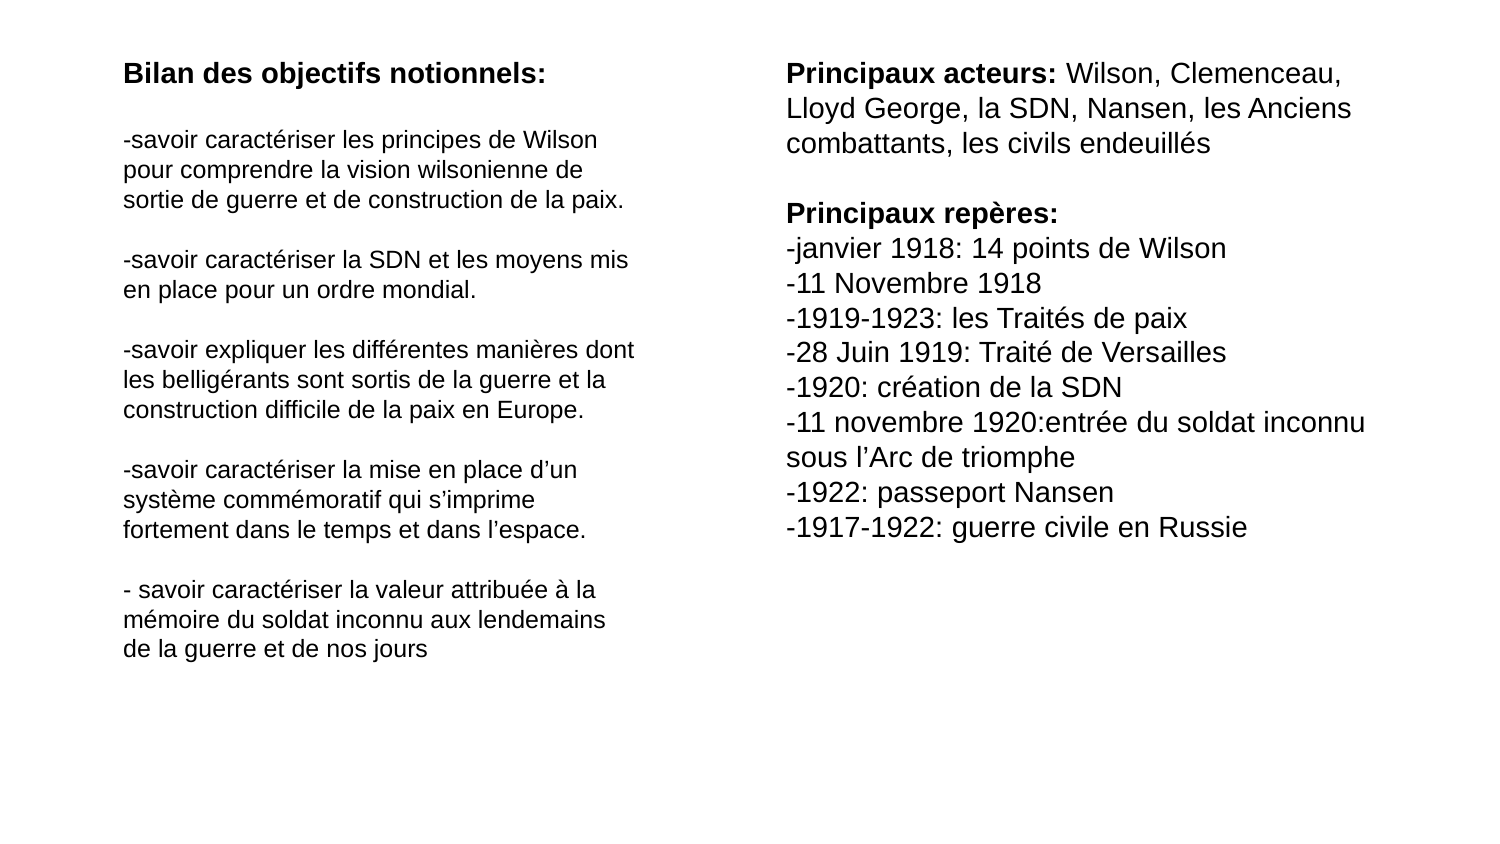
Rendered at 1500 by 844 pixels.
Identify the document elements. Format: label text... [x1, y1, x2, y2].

text_box Bilan des objectifs notionnels: -savoir caractériser les principes de Wilson pour comprendre la vision wilsonienne de sortie de guerre et de construction de la paix. -savoir caractériser la SDN et les moyens mis en place pour un ordre mondial. -savoir expliquer les différentes manières dont les belligérants sont sortis de la guerre et la construction difficile de la paix en Europe. -savoir caractériser la mise en place d’un système commémoratif qui s’imprime fortement dans le temps et dans l’espace. - savoir caractériser la valeur attribuée à la mémoire du soldat inconnu aux lendemains de la guerre et de nos jours [108, 39, 654, 511]
text_box Principaux acteurs: Wilson, Clemenceau, Lloyd George, la SDN, Nansen, les Anciens combattants, les civils endeuillés Principaux repères: -janvier 1918: 14 points de Wilson -11 Novembre 1918 -1919-1923: les Traités de paix -28 Juin 1919: Traité de Versailles -1920: création de la SDN -11 novembre 1920:entrée du soldat inconnu sous l’Arc de triomphe -1922: passeport Nansen -1917-1922: guerre civile en Russie [771, 39, 1391, 534]
